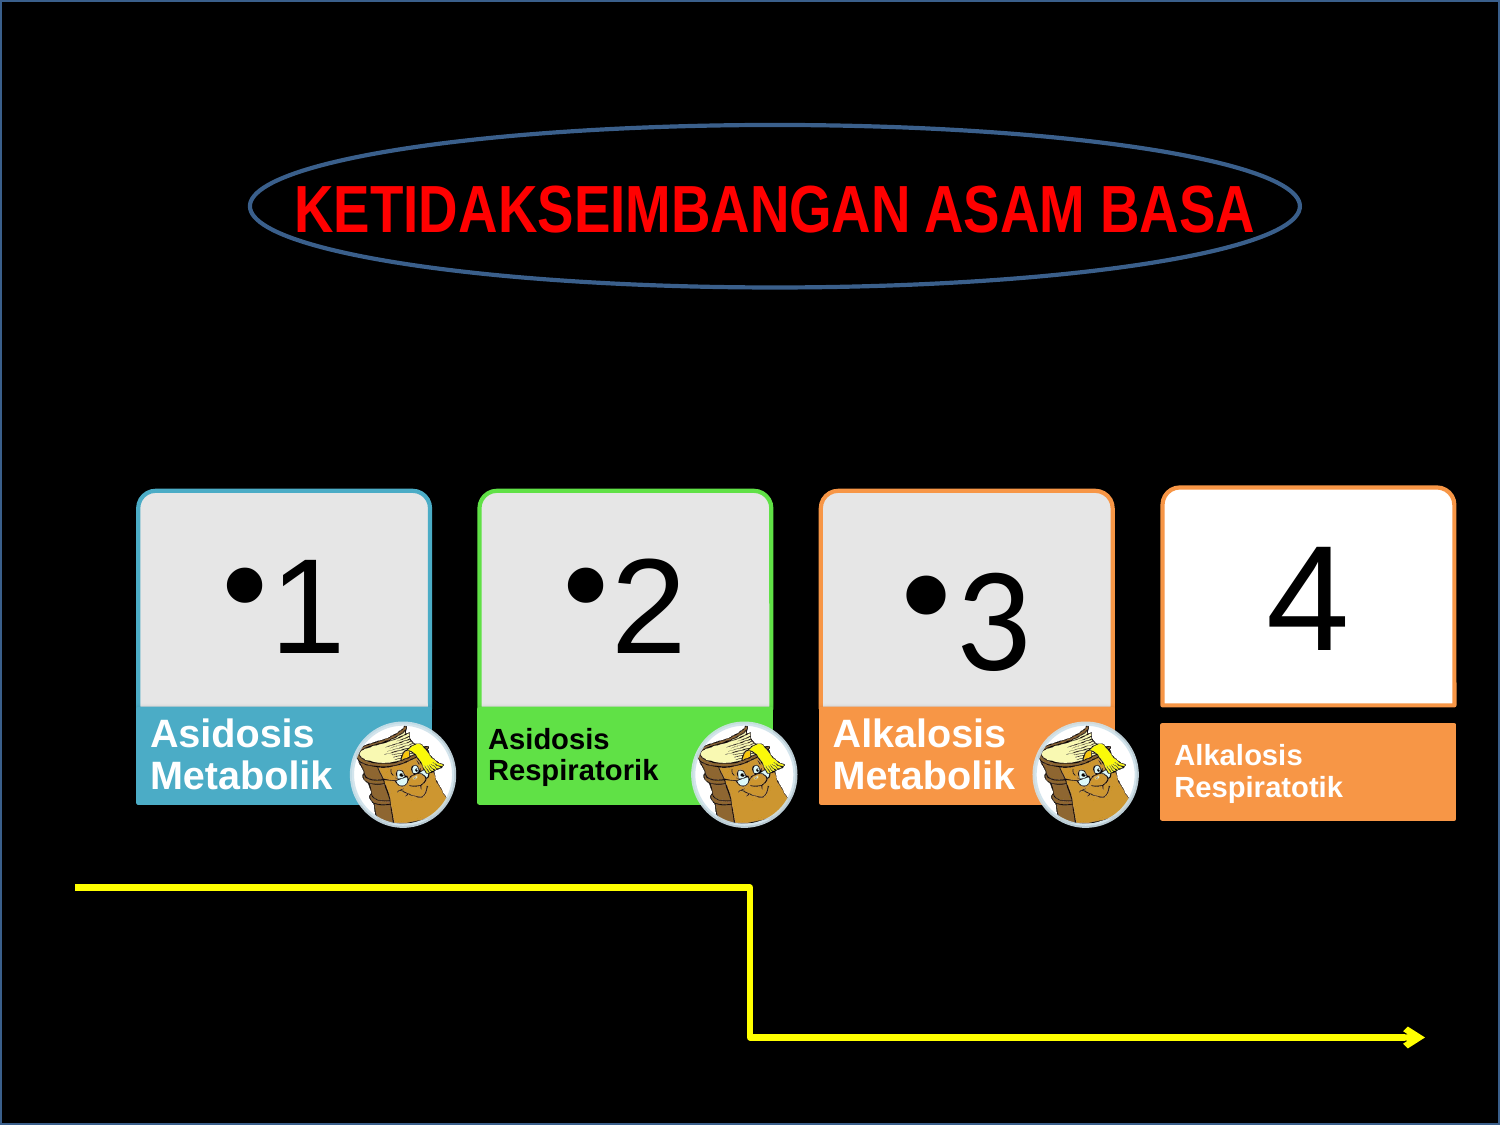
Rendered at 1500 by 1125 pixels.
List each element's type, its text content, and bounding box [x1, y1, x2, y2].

text_box [247, 122, 1303, 290]
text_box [1162, 724, 1455, 819]
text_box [74, 887, 1426, 1038]
text_box 4 [1160, 485, 1457, 708]
text_box KETIDAKSEIMBANGAN ASAM BASA [85, 110, 1465, 302]
text_box [0, 0, 1500, 1125]
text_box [137, 324, 1138, 885]
